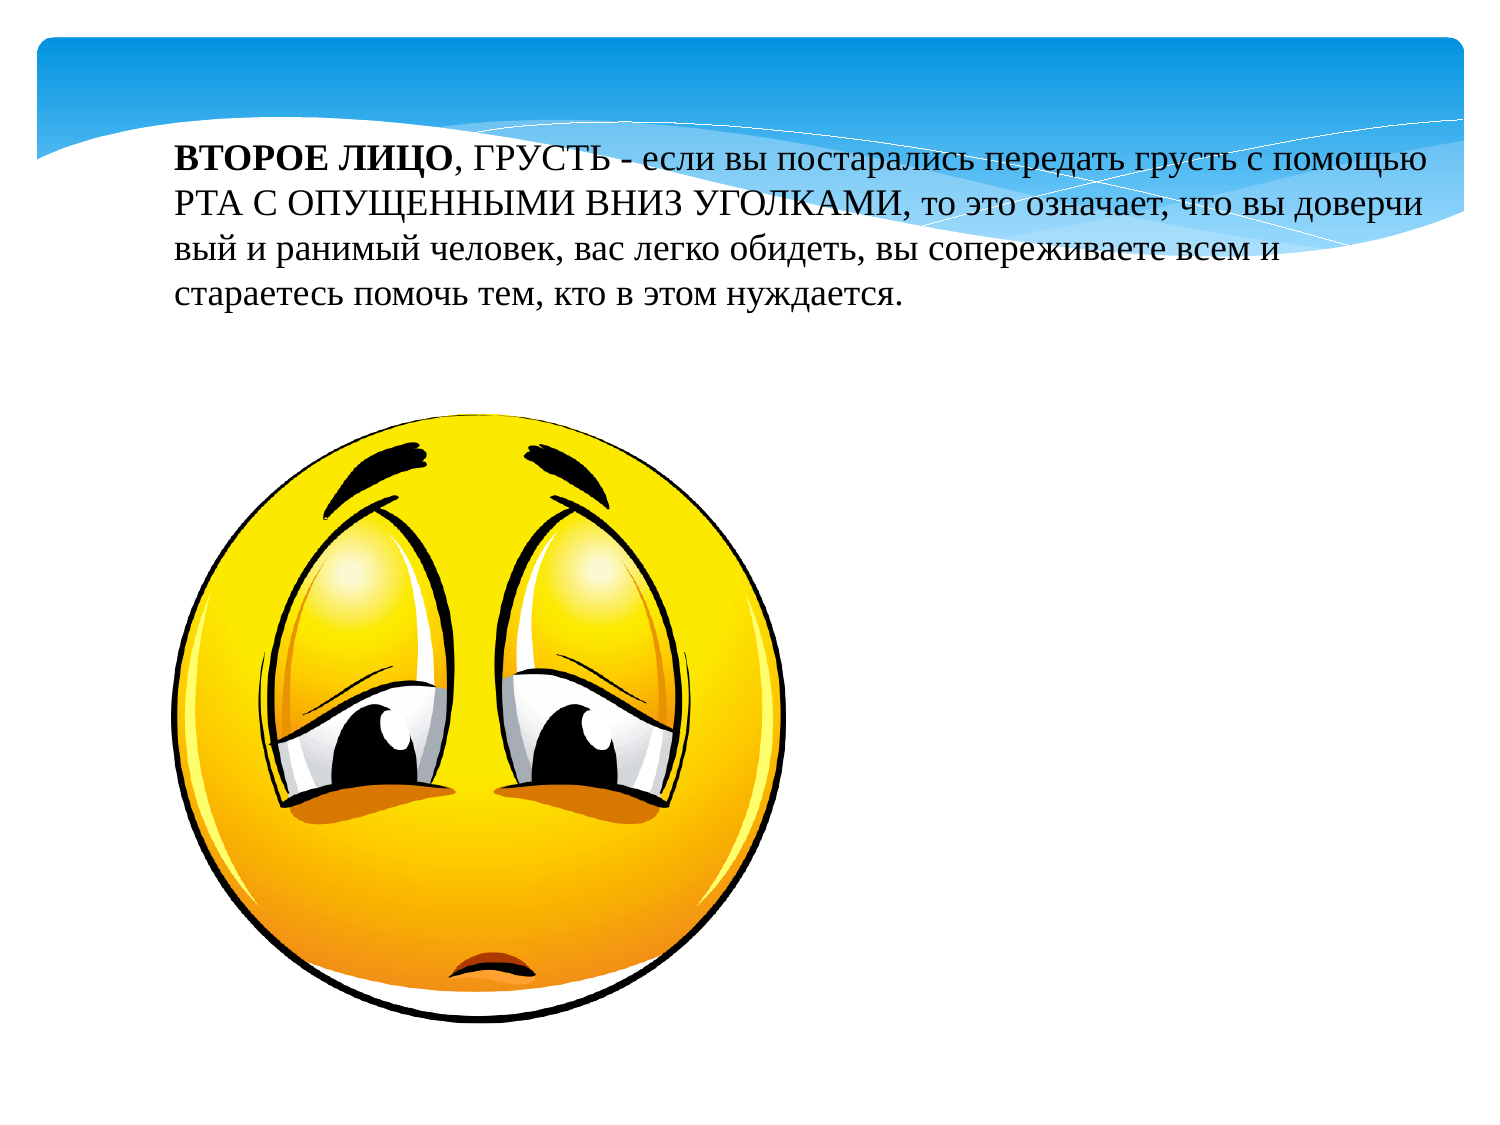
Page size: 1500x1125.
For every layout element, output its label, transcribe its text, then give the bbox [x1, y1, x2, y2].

text_box ВТОРОЕ ЛИЦО, ГРУСТЬ - если вы постарались пе­редать грусть с помощью РТА С ОПУЩЕННЫМИ ВНИЗ УГОЛКАМИ, то это означает, что вы доверчи­вый и ранимый человек, вас легко обидеть, вы сопере­живаете всем и стараетесь помочь тем, кто в этом нуж­дается. [159, 125, 1447, 411]
picture [170, 412, 786, 1024]
